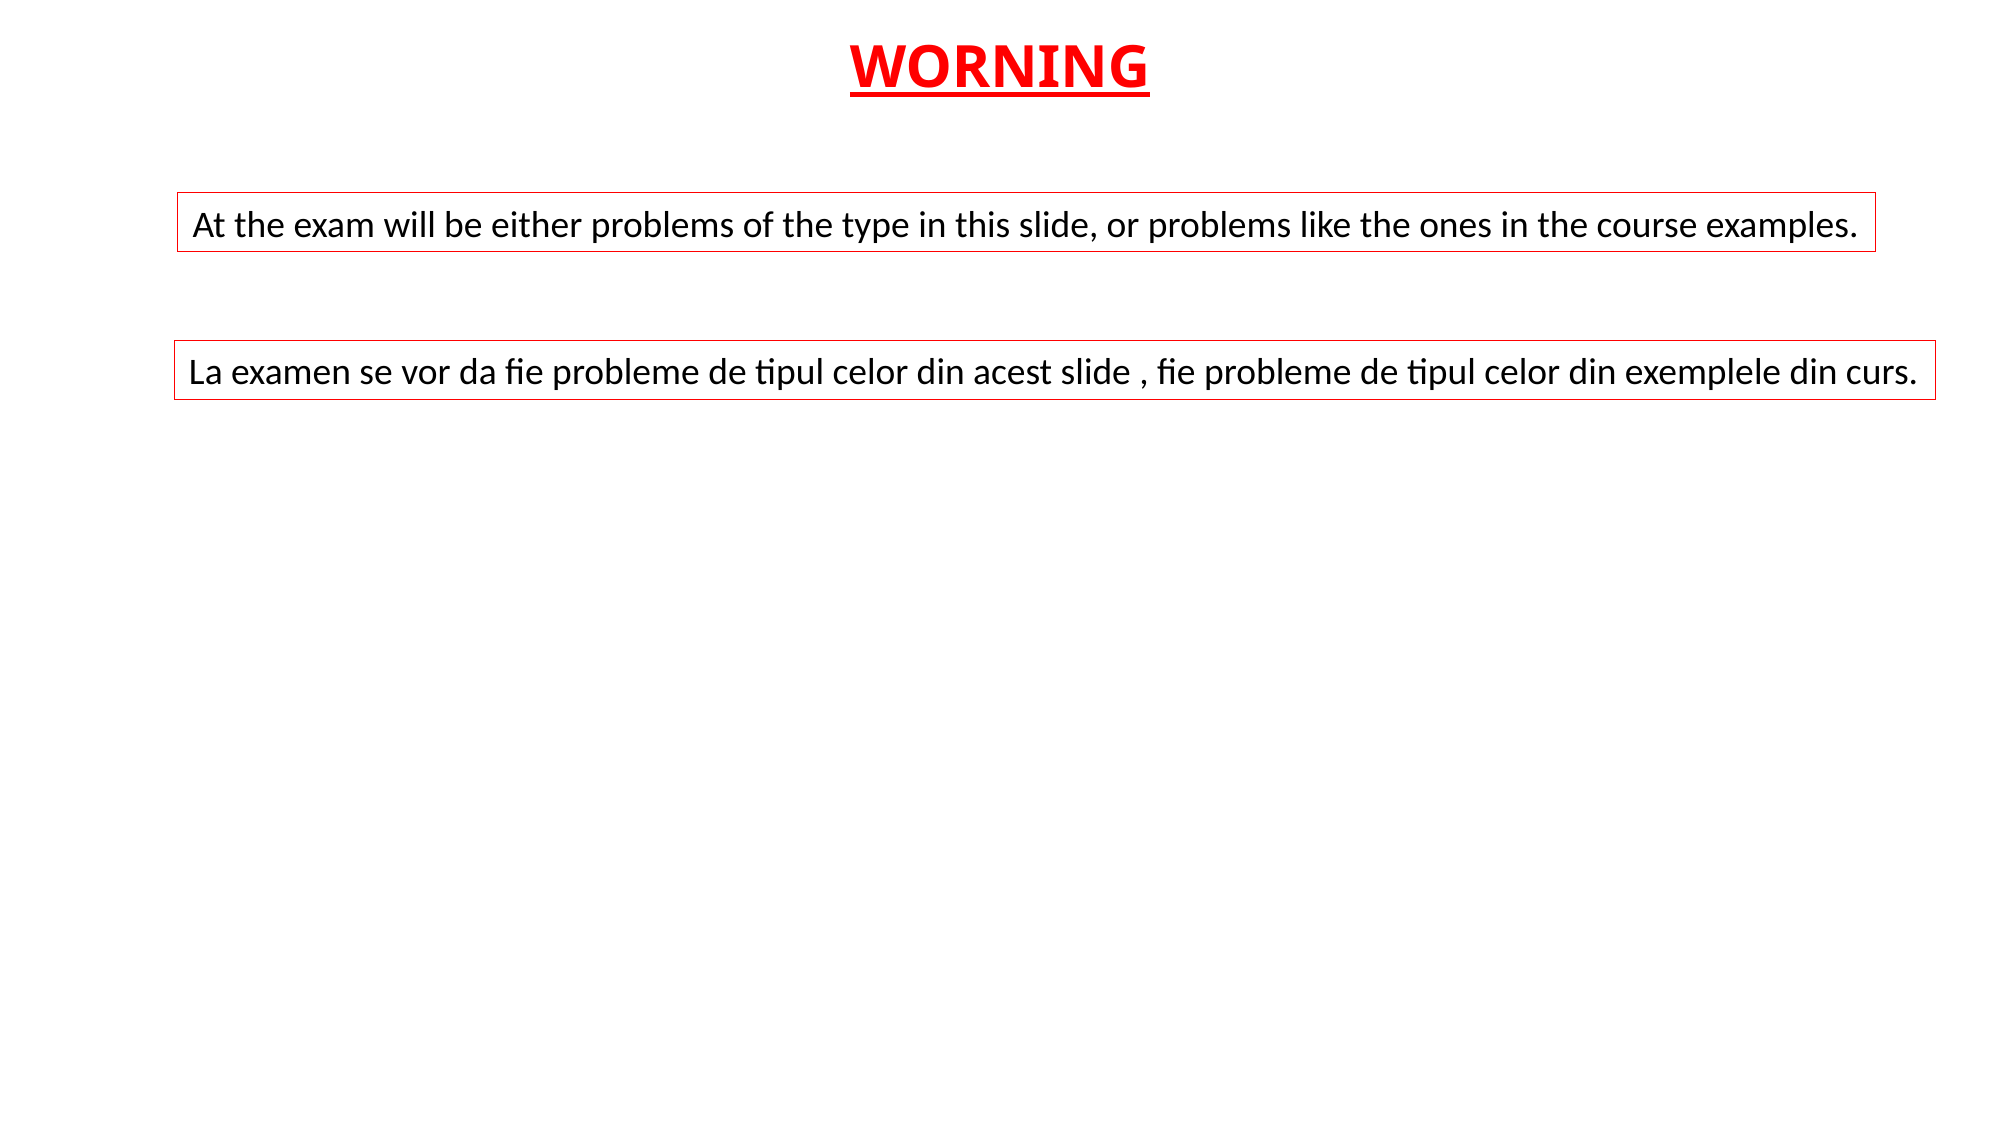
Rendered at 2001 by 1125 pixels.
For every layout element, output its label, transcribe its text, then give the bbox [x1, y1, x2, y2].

text_box At the exam will be either problems of the type in this slide, or problems like the ones in the course examples. [177, 192, 1876, 252]
title WORNING [137, 32, 1863, 106]
text_box La examen se vor da fie probleme de tipul celor din acest slide , fie probleme de tipul celor din exemplele din curs. [174, 340, 1936, 400]
